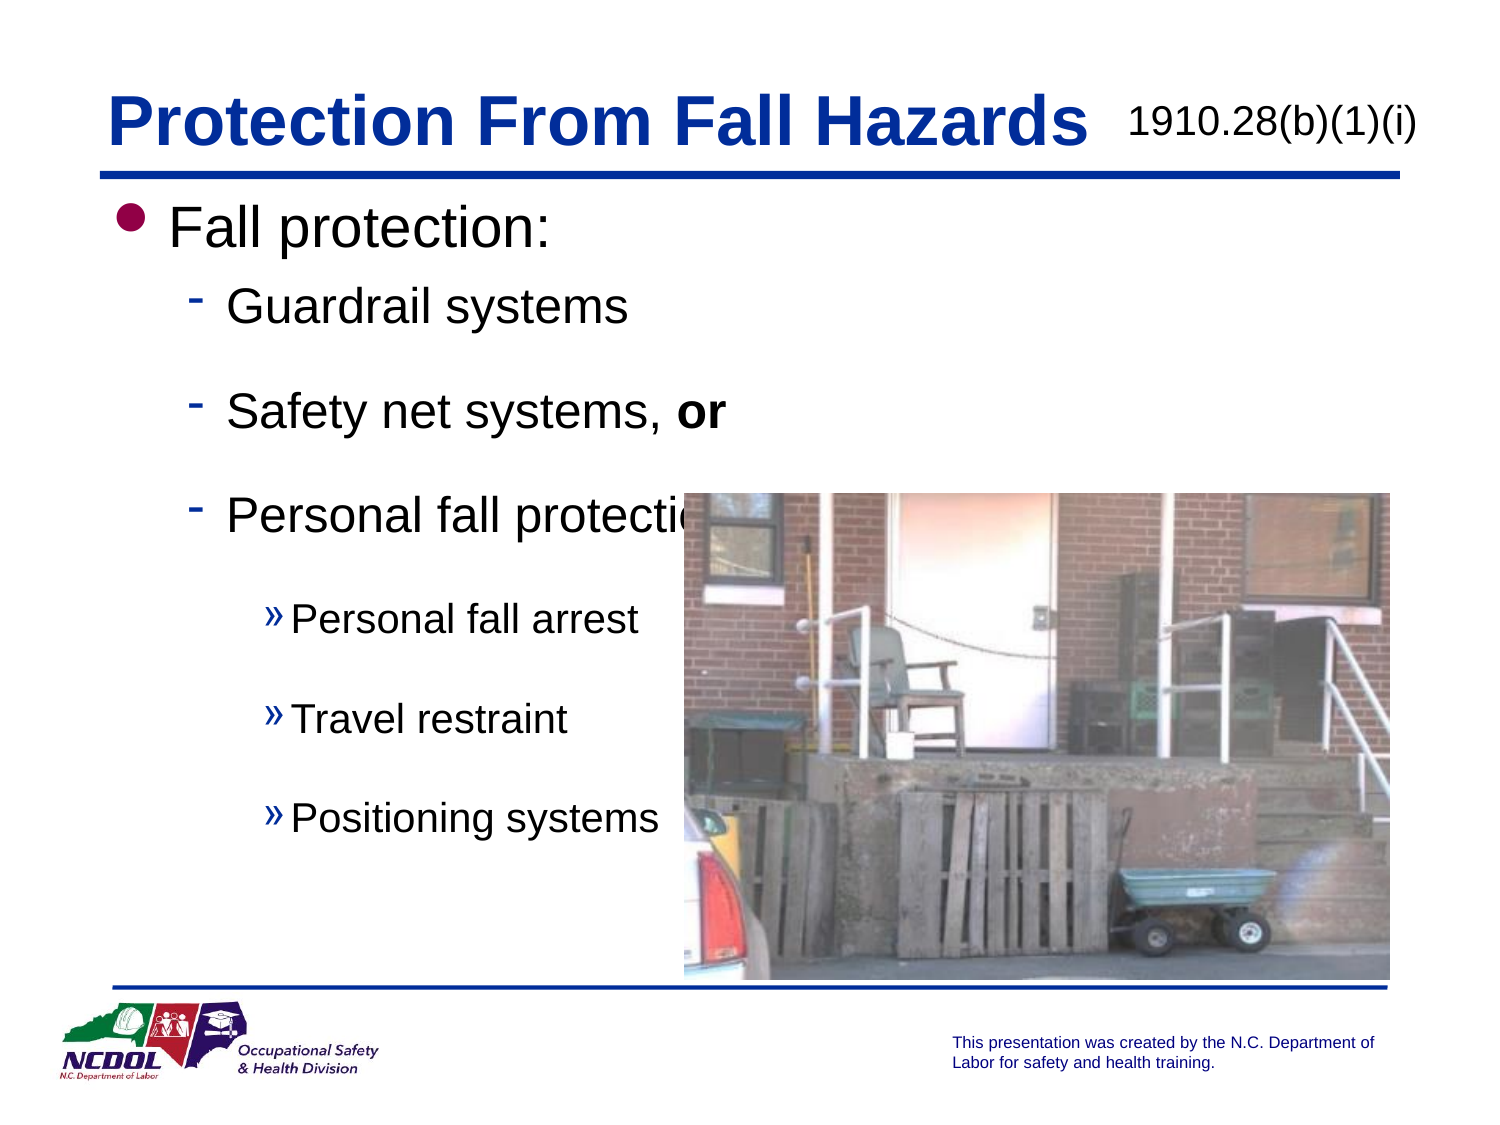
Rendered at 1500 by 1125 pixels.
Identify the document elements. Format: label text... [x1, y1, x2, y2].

list Fall protection: Guardrail systems Safety net systems, or Personal fall protection systems Personal fall arrest Travel restraint Positioning systems [97, 181, 1038, 944]
picture [683, 493, 1390, 981]
title Protection From Fall Hazards [99, 75, 1400, 161]
list 1910.28(b)(1)(i) [1112, 86, 1463, 150]
picture [50, 992, 388, 1090]
